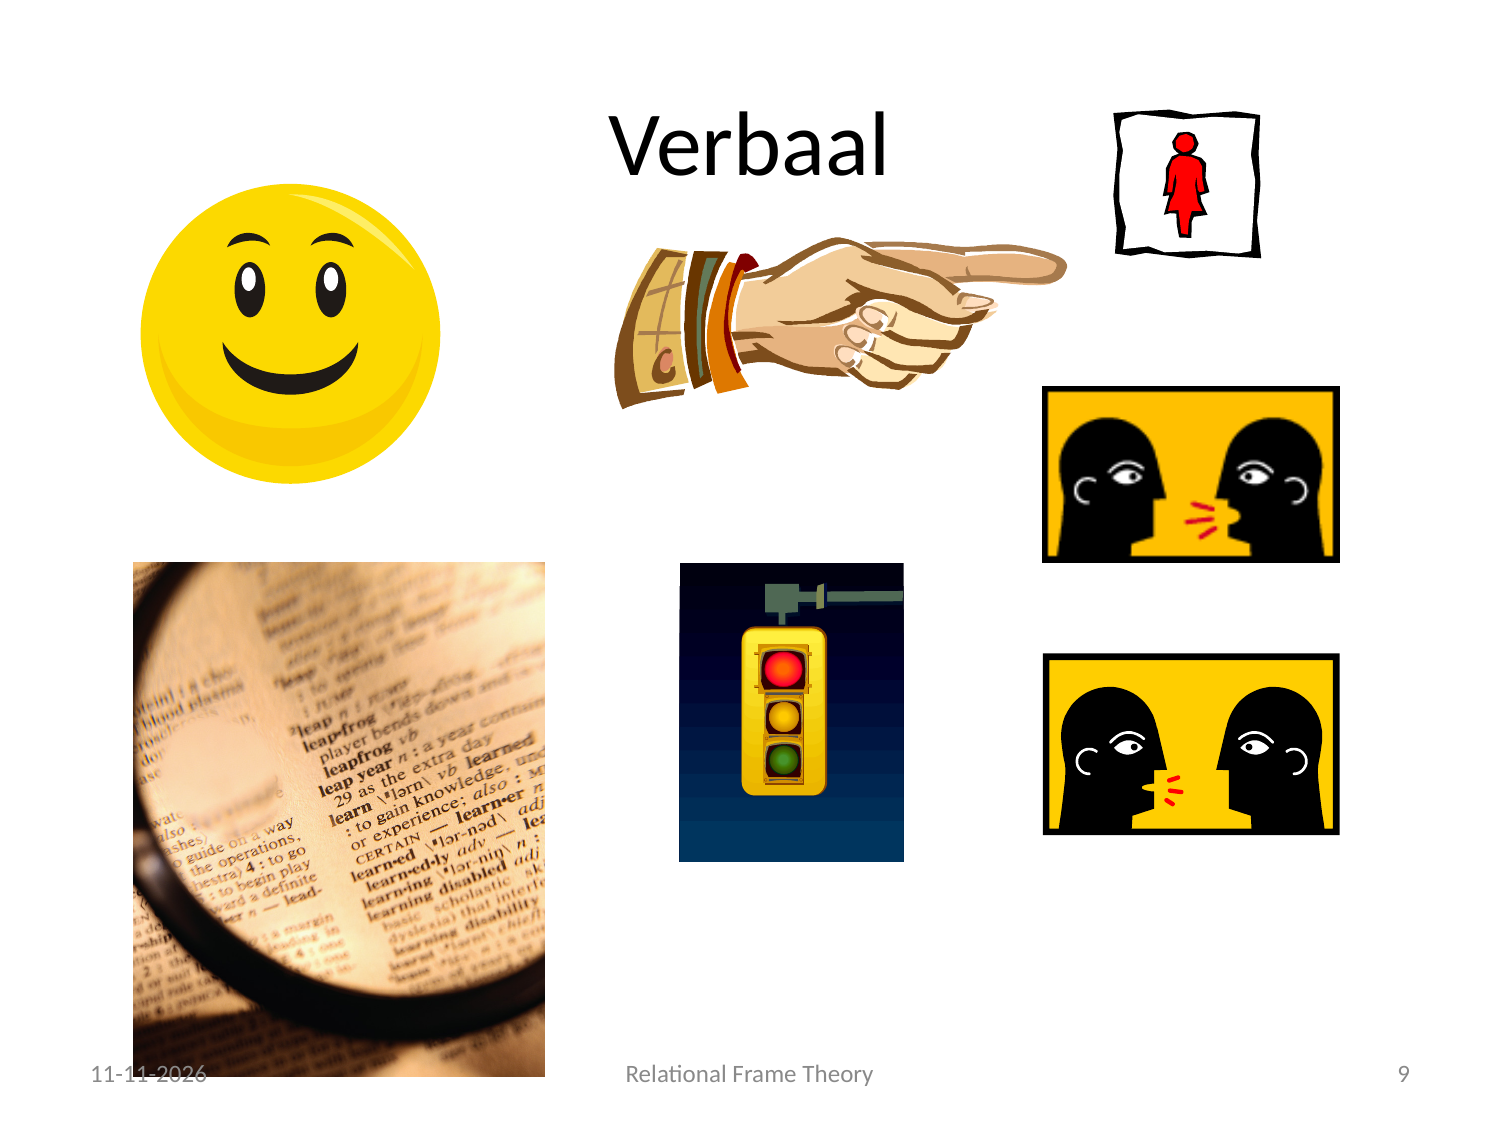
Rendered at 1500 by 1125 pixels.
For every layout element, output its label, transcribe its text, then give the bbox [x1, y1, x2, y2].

picture [609, 232, 1340, 563]
footer Relational Frame Theory [512, 1042, 988, 1103]
picture [1113, 109, 1262, 259]
picture [1042, 653, 1340, 836]
title Verbaal [74, 44, 1426, 233]
picture [679, 562, 904, 863]
slide_number 9 [1074, 1042, 1425, 1103]
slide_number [75, 1042, 425, 1103]
picture [133, 562, 545, 1077]
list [140, 183, 441, 484]
